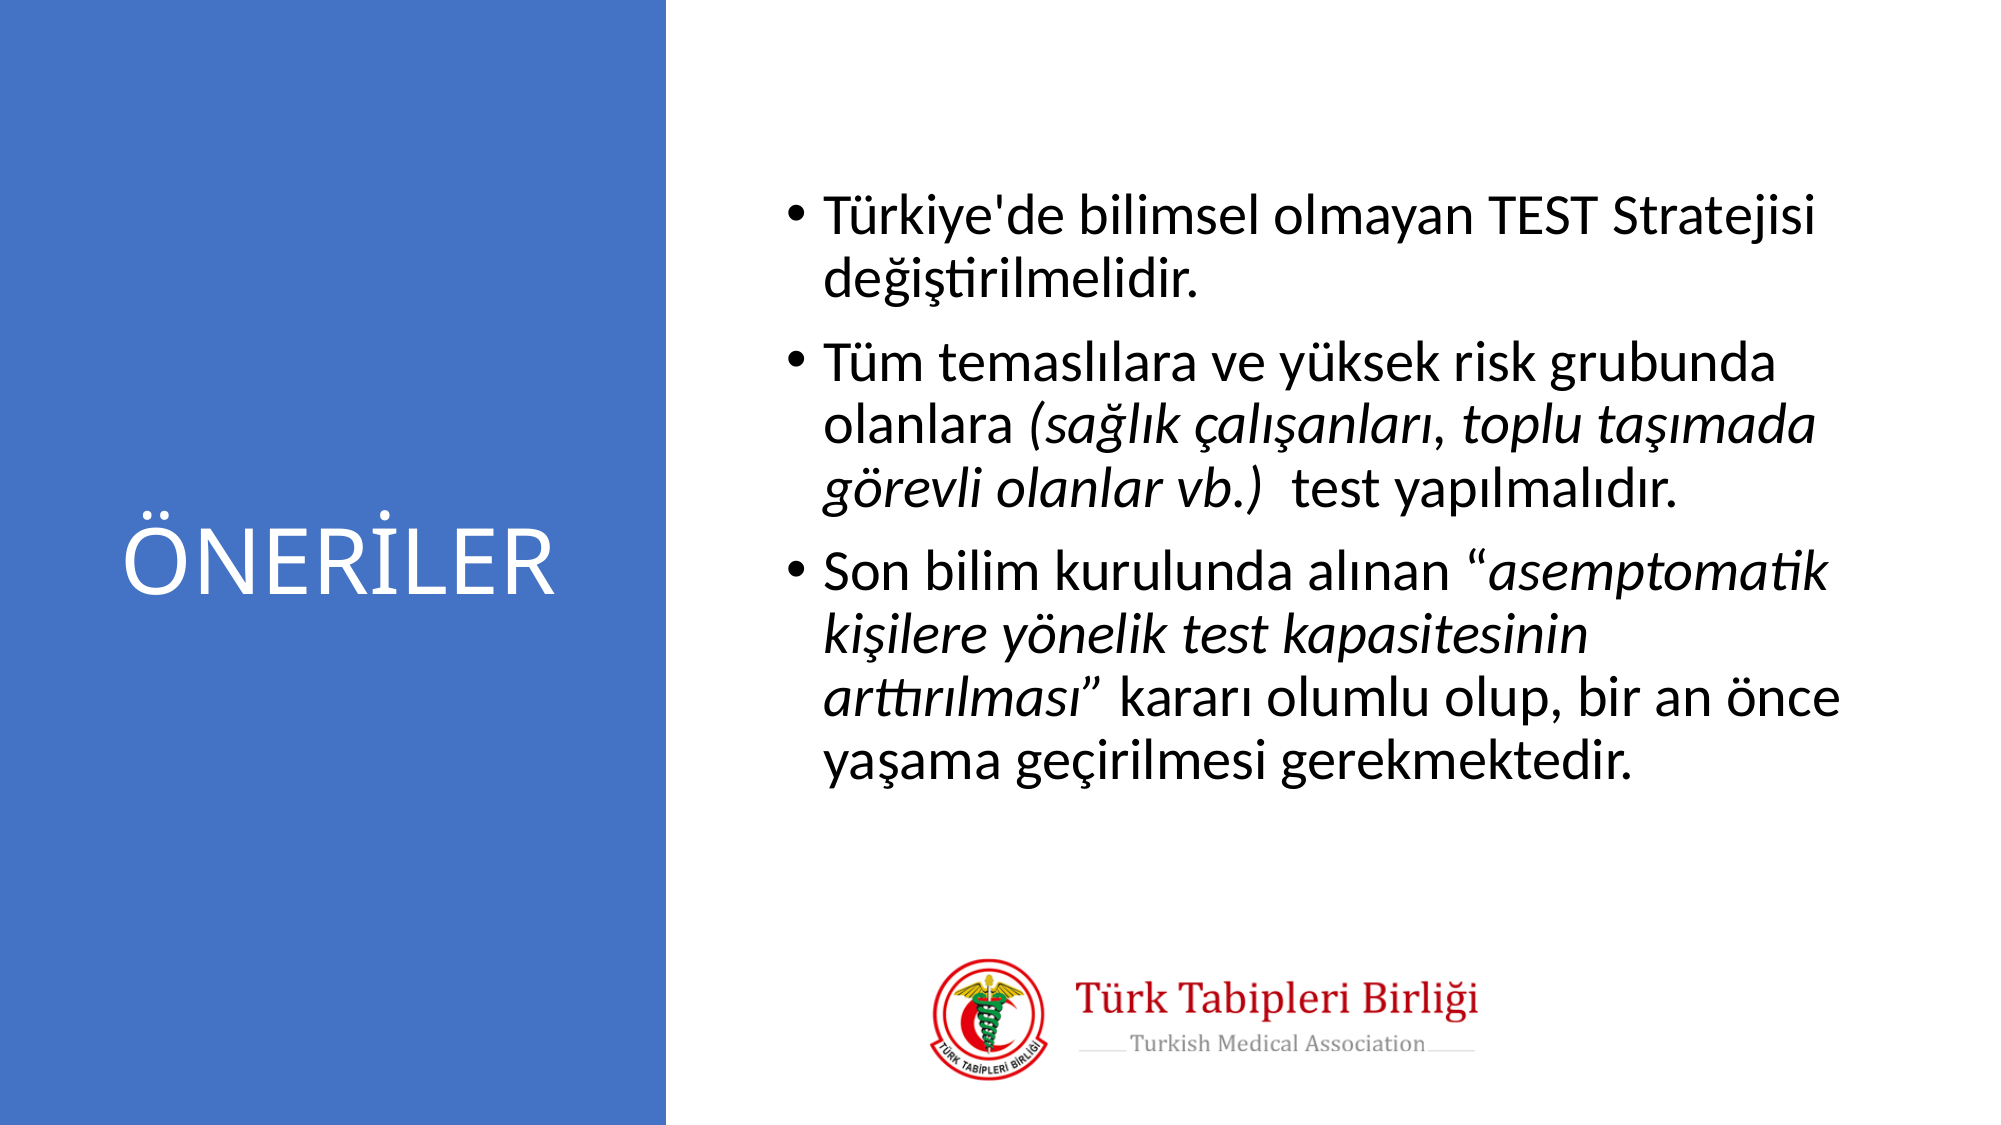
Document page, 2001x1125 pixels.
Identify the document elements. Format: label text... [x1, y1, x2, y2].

title ÖNERİLER [105, 104, 614, 1026]
list Türkiye'de bilimsel olmayan TEST Stratejisi değiştirilmelidir. Tüm temaslılara ve yüksek risk grubunda olanlara (sağlık çalışanları, toplu taşımada görevli olanlar vb.) test yapılmalıdır. Son bilim kurulunda alınan “asemptomatik kişilere yönelik test kapasitesinin arttırılması” kararı olumlu olup, bir an önce yaşama geçirilmesi gerekmektedir. [770, 326, 1895, 734]
picture [927, 956, 1482, 1083]
text_box [0, 0, 667, 1125]
